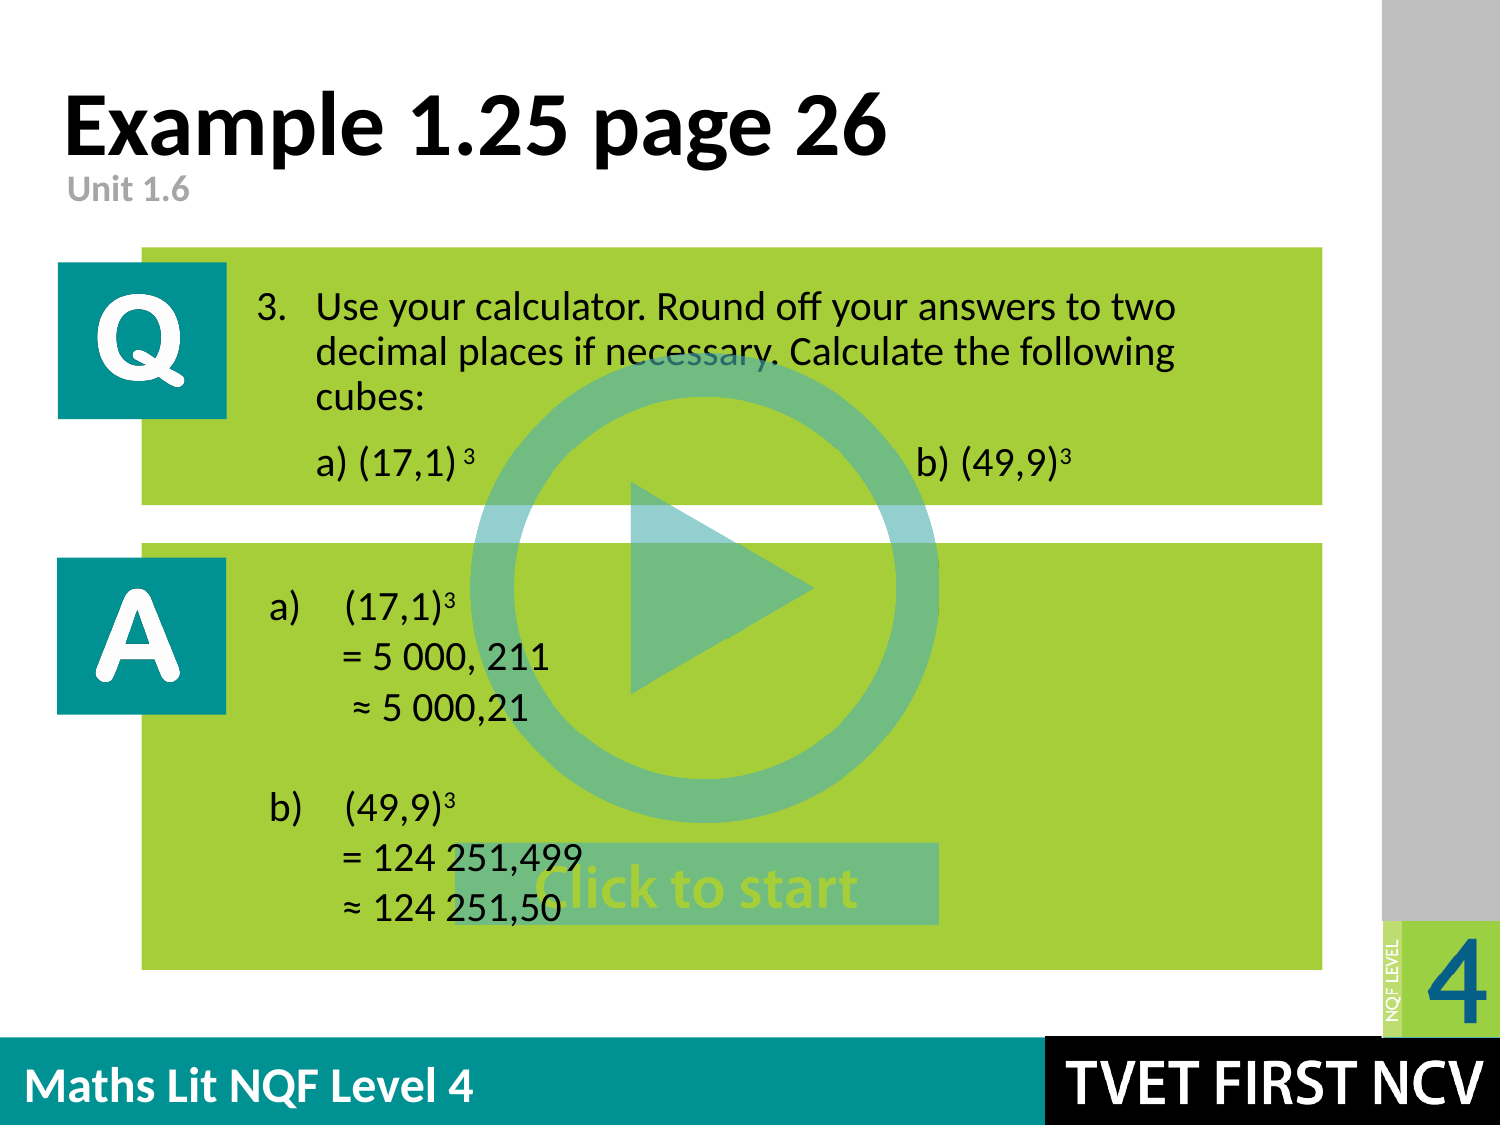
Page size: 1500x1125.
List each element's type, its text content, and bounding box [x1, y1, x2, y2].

text_box Use your calculator. Round off your answers to two decimal places if necessary. Calculate the following cubes: a) (17,1) 3 b) (49,9)3 [241, 277, 1294, 484]
text_box [141, 542, 1323, 971]
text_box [57, 262, 227, 420]
title Example 1.25 page 26 [48, 68, 1346, 187]
picture [1065, 1050, 1484, 1120]
list Unit 1.6 [52, 161, 1349, 212]
picture [1381, 921, 1500, 1038]
text_box (17,1)3 = 5 000, 211 ≈ 5 000,21 (49,9)3 = 124 251,499 ≈ 124 251,50 [254, 571, 1285, 937]
text_box [141, 246, 1323, 506]
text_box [57, 557, 227, 715]
picture [455, 353, 939, 925]
